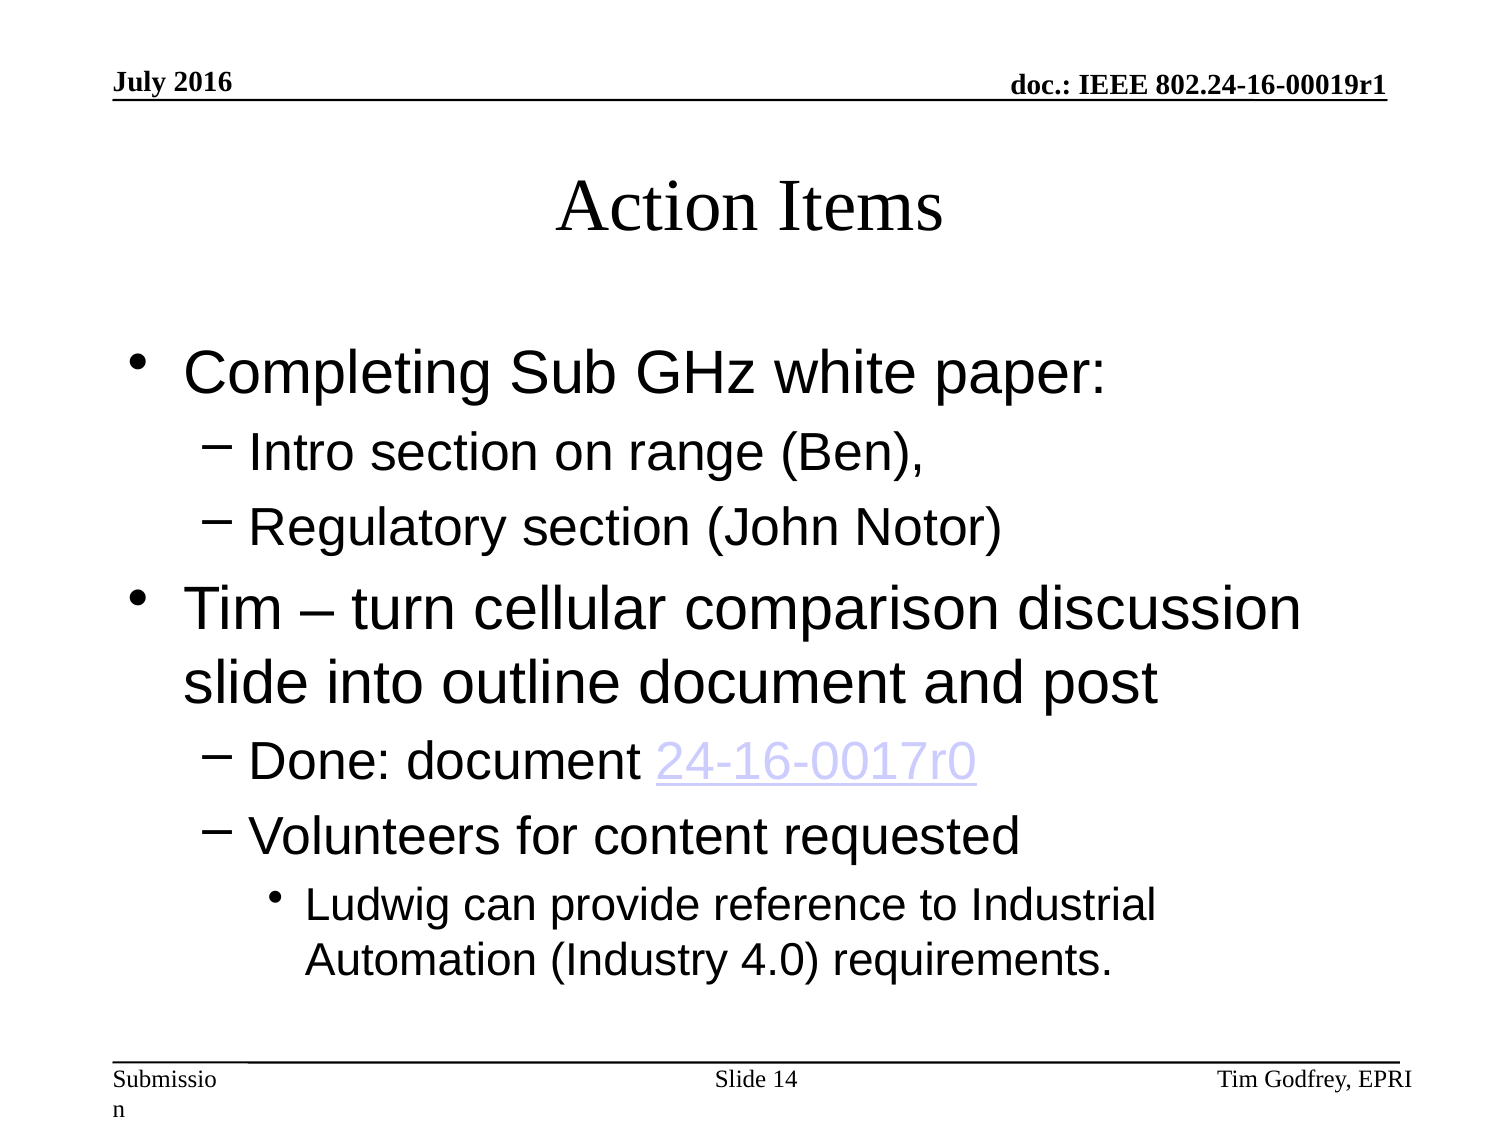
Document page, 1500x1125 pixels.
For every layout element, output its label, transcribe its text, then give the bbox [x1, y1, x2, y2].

slide_number Slide 14 [712, 1062, 800, 1093]
list Completing Sub GHz white paper: Intro section on range (Ben), Regulatory section (John Notor) Tim – turn cellular comparison discussion slide into outline document and post Done: document 24-16-0017r0 Volunteers for content requested Ludwig can provide reference to Industrial Automation (Industry 4.0) requirements. [112, 324, 1388, 1000]
title Action Items [112, 112, 1388, 288]
footer Tim Godfrey, EPRI [900, 1062, 1413, 1093]
